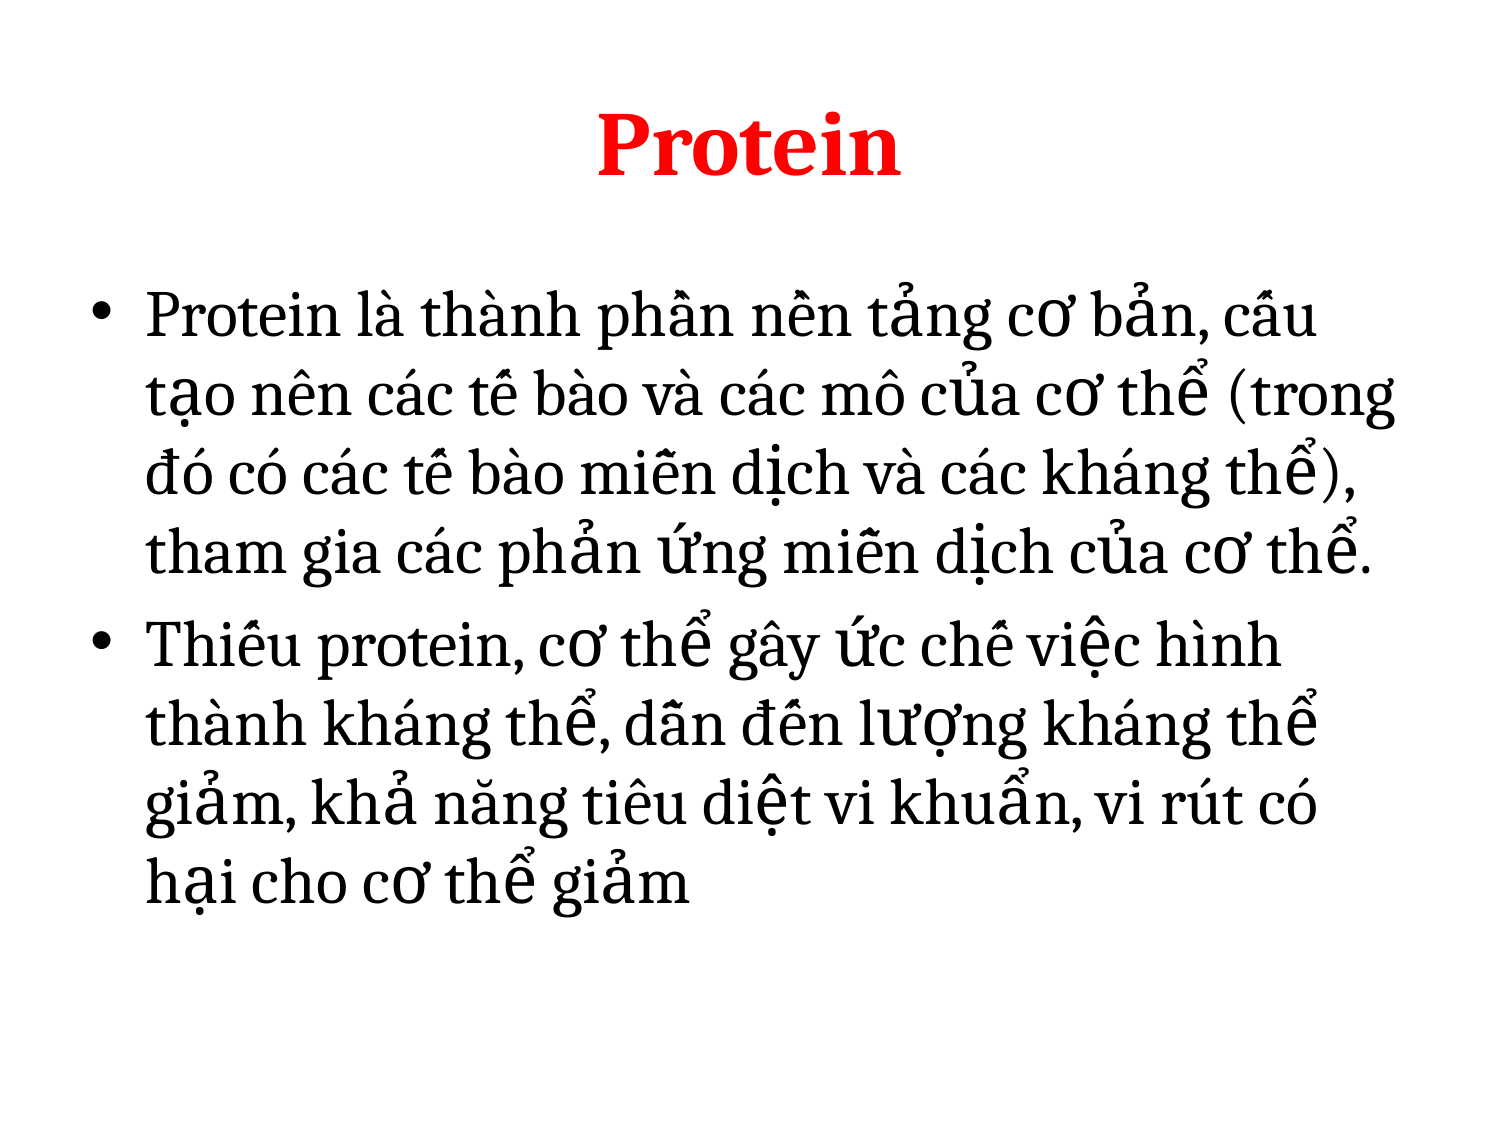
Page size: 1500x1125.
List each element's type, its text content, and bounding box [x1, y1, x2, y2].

list Protein là thành phần nền tảng cơ bản, cấu tạo nên các tế bào và các mô của cơ thể (trong đó có các tế bào miễn dịch và các kháng thể), tham gia các phản ứng miễn dịch của cơ thể. Thiếu protein, cơ thể gây ức chế việc hình thành kháng thể, dẫn đến lượng kháng thể giảm, khả năng tiêu diệt vi khuẩn, vi rút có hại cho cơ thể giảm [75, 262, 1425, 1005]
title Protein [75, 45, 1425, 233]
